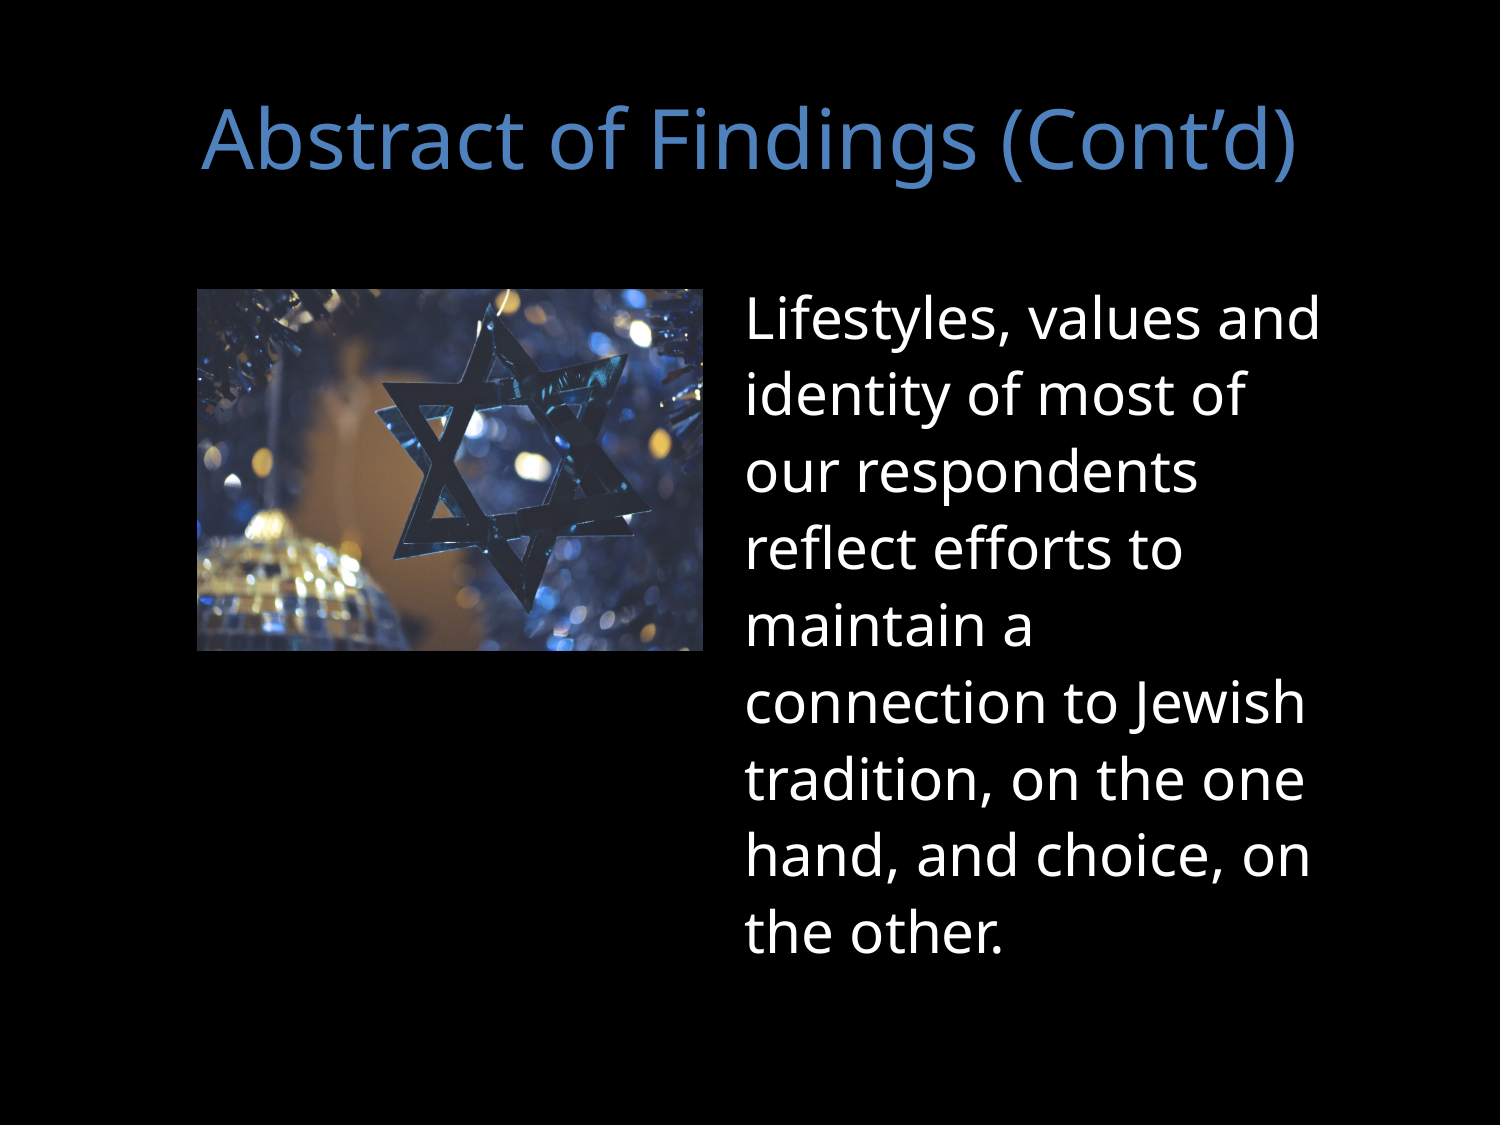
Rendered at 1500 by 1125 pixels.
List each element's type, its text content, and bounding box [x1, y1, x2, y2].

picture [196, 289, 703, 651]
title Abstract of Findings (Cont’d) [112, 38, 1388, 234]
subtitle Lifestyles, values and identity of most of our respondents reflect efforts to maintain a connection to Jewish tradition, on the one hand, and choice, on the other. [729, 266, 1357, 1125]
